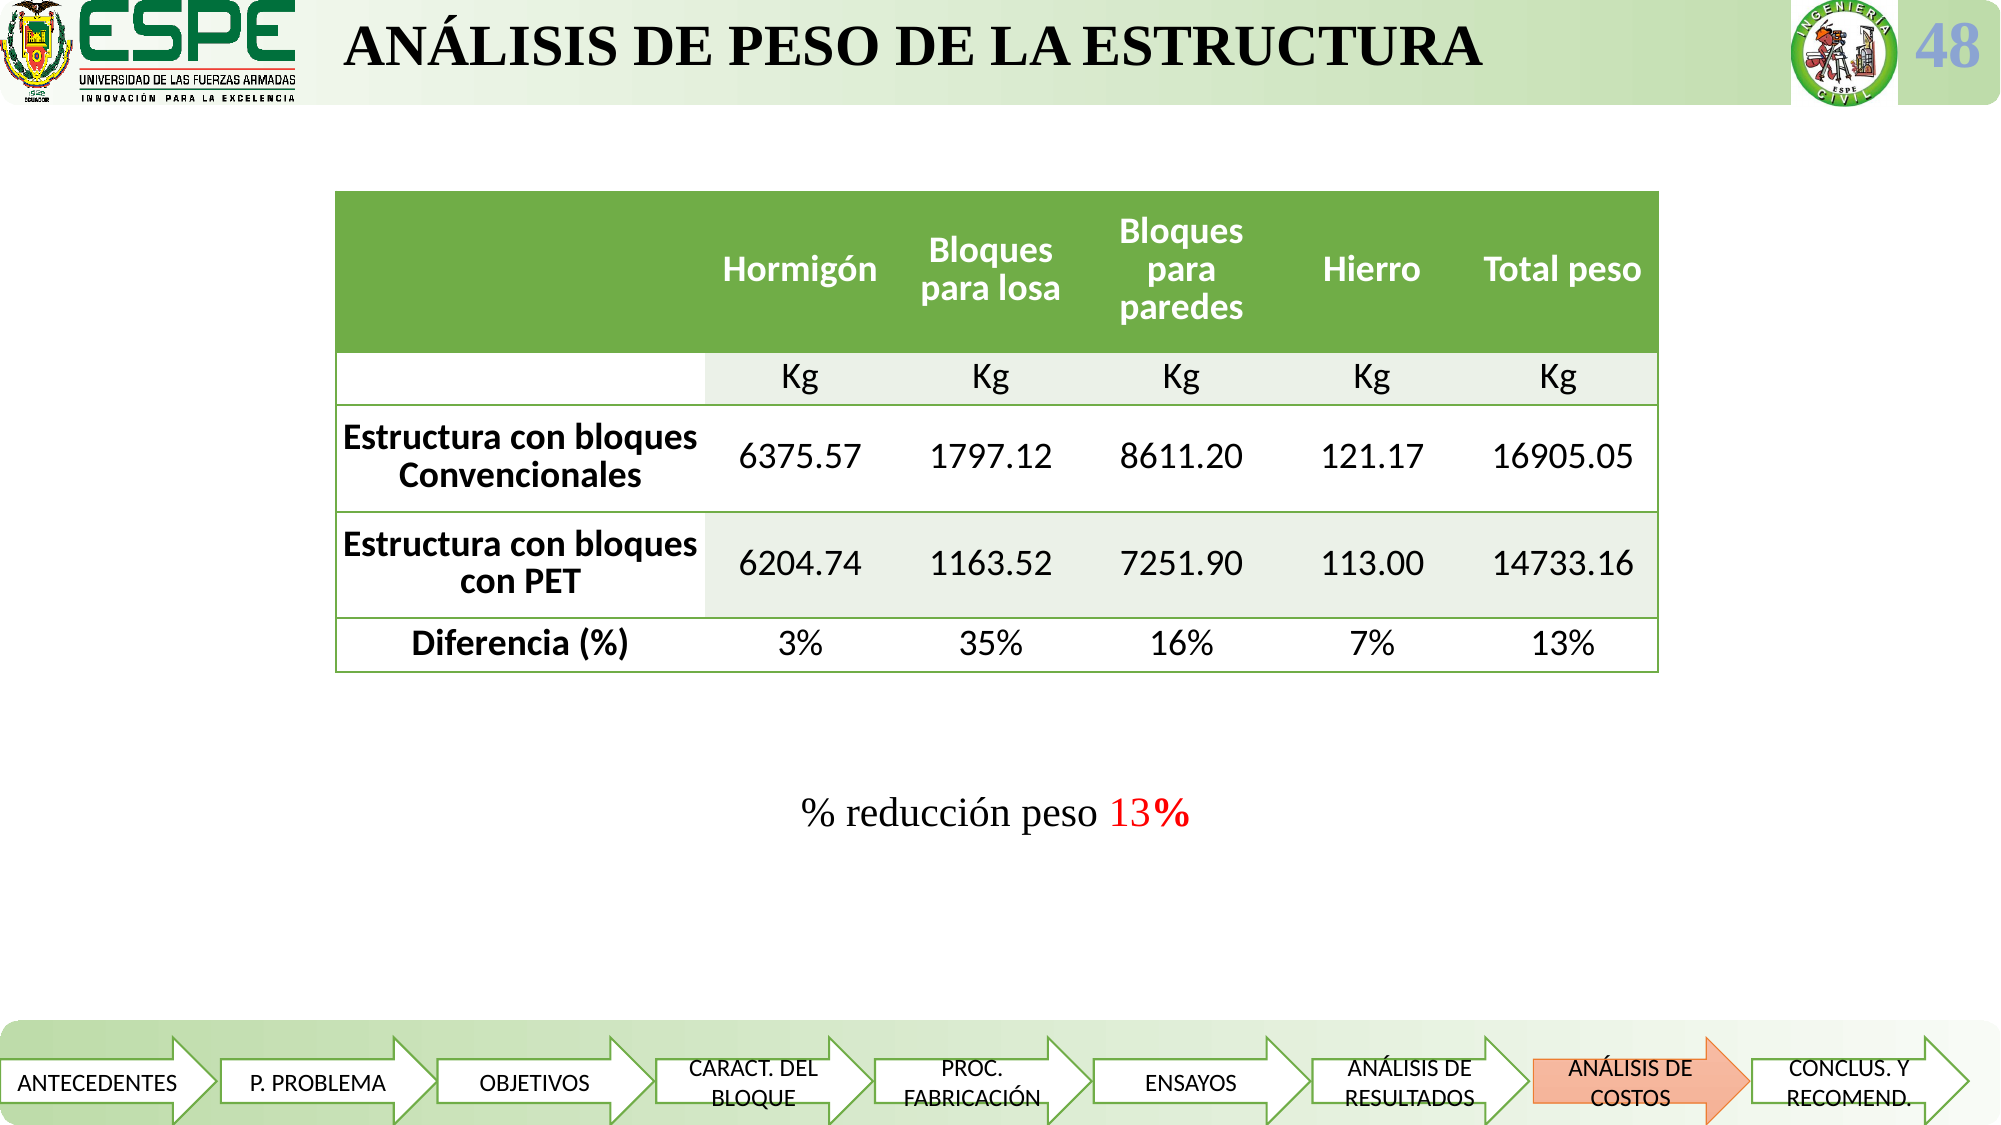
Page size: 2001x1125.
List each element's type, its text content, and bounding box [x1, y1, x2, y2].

table_cell 35% [896, 619, 1086, 671]
table_header Hormigón [705, 192, 896, 351]
text_box ANÁLISIS DE COSTOS [1532, 1036, 1751, 1125]
table_cell Kg [1086, 353, 1277, 404]
text_box ANTECEDENTES [0, 1034, 219, 1125]
text_box CARACT. DEL BLOQUE [655, 1034, 873, 1125]
slide_number 48 [1897, 0, 2000, 82]
table_cell 3% [705, 619, 896, 671]
table_header Bloques para paredes [1086, 192, 1277, 351]
table_cell 121.17 [1277, 406, 1468, 511]
table_header Total peso [1468, 192, 1657, 351]
table_cell 7251.90 [1086, 513, 1277, 617]
table_cell 113.00 [1277, 513, 1468, 617]
table_cell 8611.20 [1086, 406, 1277, 511]
table_cell Kg [1277, 353, 1468, 404]
text_box OBJETIVOS [436, 1034, 655, 1125]
table_header Hierro [1277, 192, 1468, 351]
text_box CONCLUS. Y RECOMEND. [1751, 1034, 1971, 1125]
table_cell Kg [1468, 353, 1657, 404]
table_cell 1797.12 [896, 406, 1086, 511]
picture [0, 0, 295, 102]
table_cell Kg [896, 353, 1086, 404]
table_cell [337, 353, 705, 404]
table_cell 7% [1277, 619, 1468, 671]
table_cell 14733.16 [1468, 513, 1657, 617]
table_header Bloques para losa [896, 192, 1086, 351]
text_box ANÁLISIS DE RESULTADOS [1311, 1034, 1531, 1125]
text_box % reducción peso 13% [786, 777, 1218, 843]
table_header [337, 192, 705, 351]
picture [1791, 0, 1898, 107]
text_box P. PROBLEMA [219, 1034, 436, 1125]
text_box ENSAYOS [1092, 1034, 1311, 1125]
table_cell 6204.74 [705, 513, 896, 617]
text_box ANÁLISIS DE PESO DE LA ESTRUCTURA [329, 0, 1646, 85]
table_cell 16% [1086, 619, 1277, 671]
text_box [130, 141, 1841, 248]
table_cell Estructura con bloques Convencionales [337, 406, 705, 511]
table_cell 16905.05 [1468, 406, 1657, 511]
table_cell Diferencia (%) [337, 619, 705, 671]
table_cell Kg [705, 353, 896, 404]
table_cell 1163.52 [896, 513, 1086, 617]
table_cell Estructura con bloques con PET [337, 513, 705, 617]
table_cell 13% [1468, 619, 1657, 671]
table_cell 6375.57 [705, 406, 896, 511]
text_box PROC. FABRICACIÓN [873, 1034, 1092, 1125]
